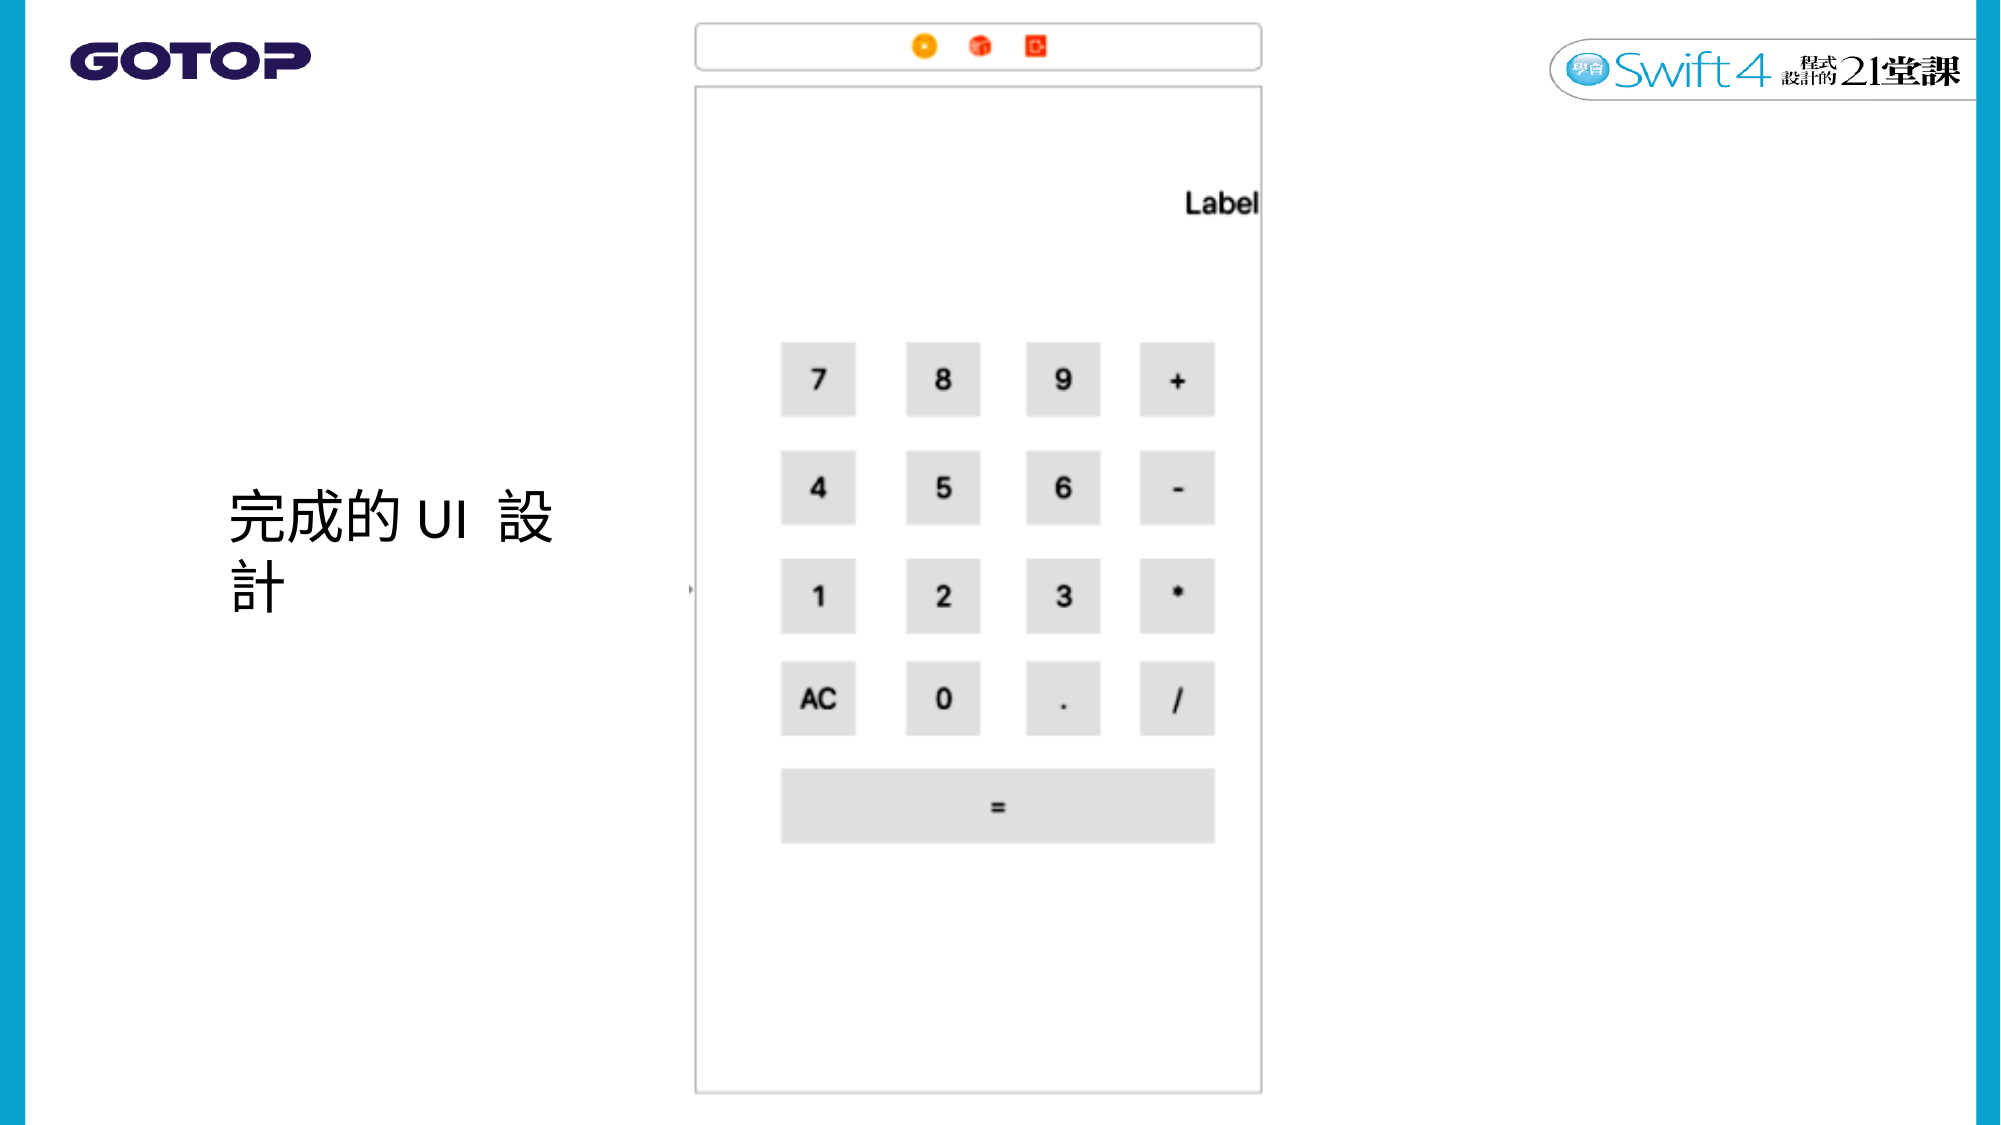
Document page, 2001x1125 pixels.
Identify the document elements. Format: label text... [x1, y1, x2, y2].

text_box 完成的UI 設計 [213, 473, 612, 628]
picture [26, 0, 1976, 1125]
